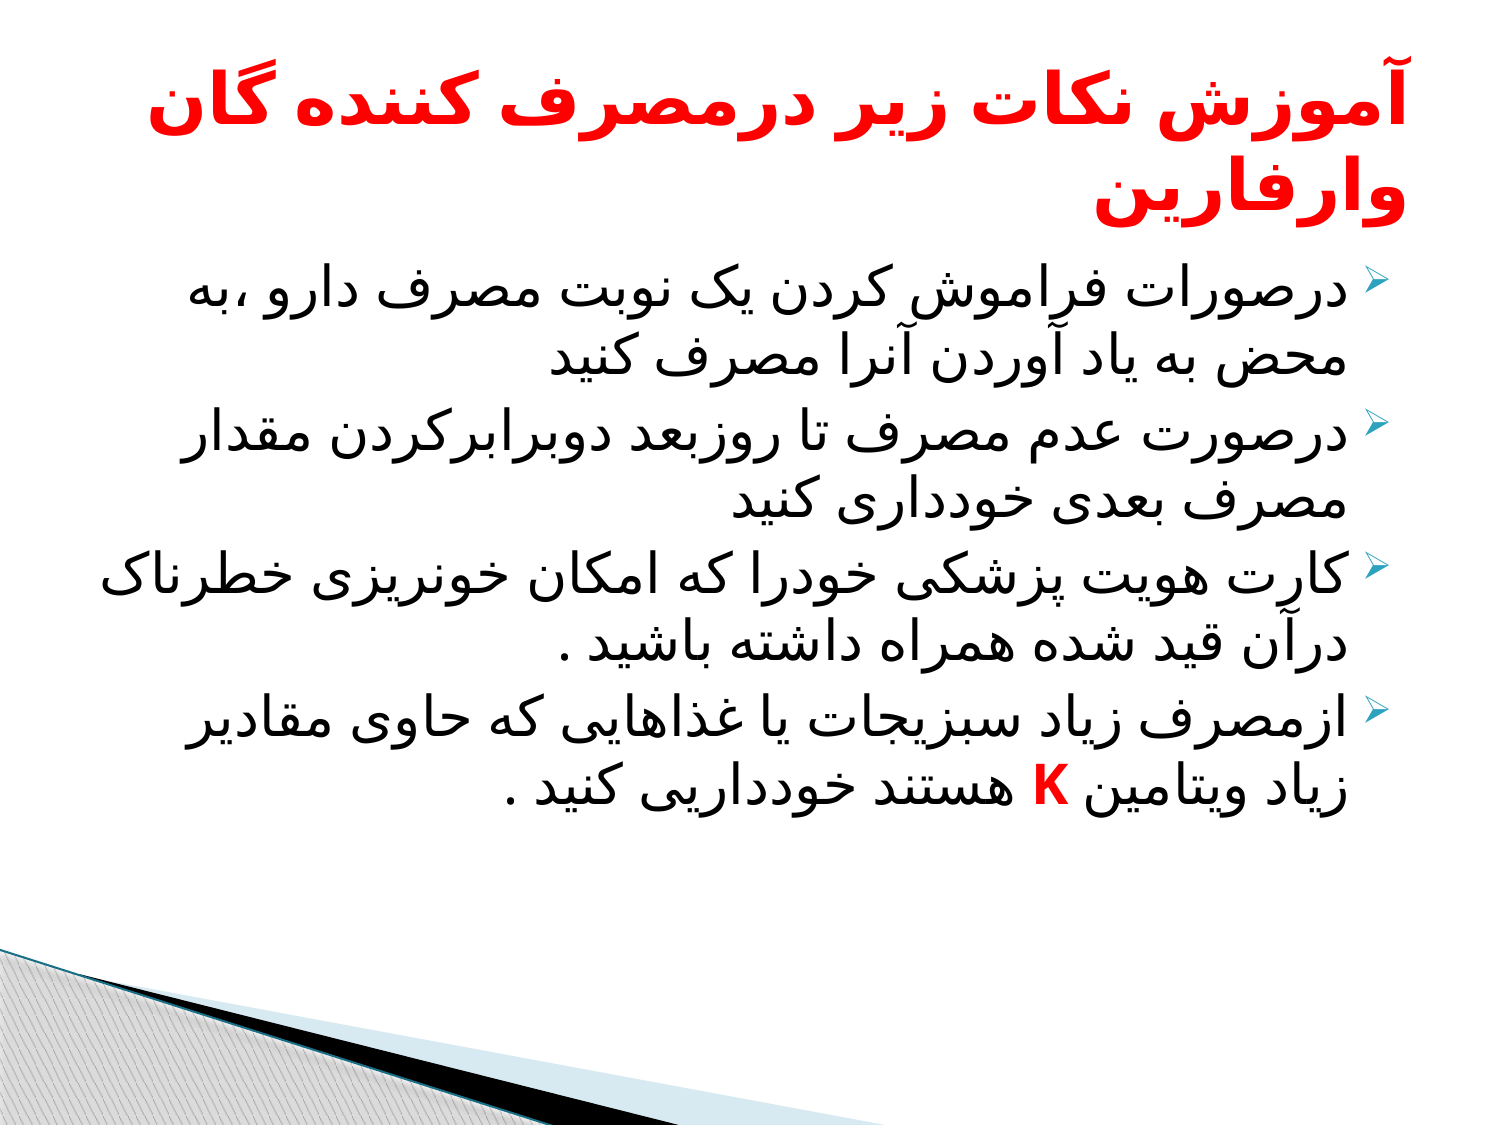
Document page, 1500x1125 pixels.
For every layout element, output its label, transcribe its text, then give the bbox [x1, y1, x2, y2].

title آموزش نکات زیر درمصرف کننده گان وارفارین [75, 45, 1425, 233]
list درصورات فراموش کردن یک نوبت مصرف دارو ،به محض به یاد آوردن آنرا مصرف کنید درصورت عدم مصرف تا روزبعد دوبرابرکردن مقدار مصرف بعدی خودداری کنید کارت هویت پزشکی خودرا که امکان خونریزی خطرناک درآن قید شده همراه داشته باشید . ازمصرف زیاد سبزیجات یا غذاهایی که حاوی مقادیر زیاد ویتامین K هستند خودداریی کنید . [75, 243, 1425, 986]
